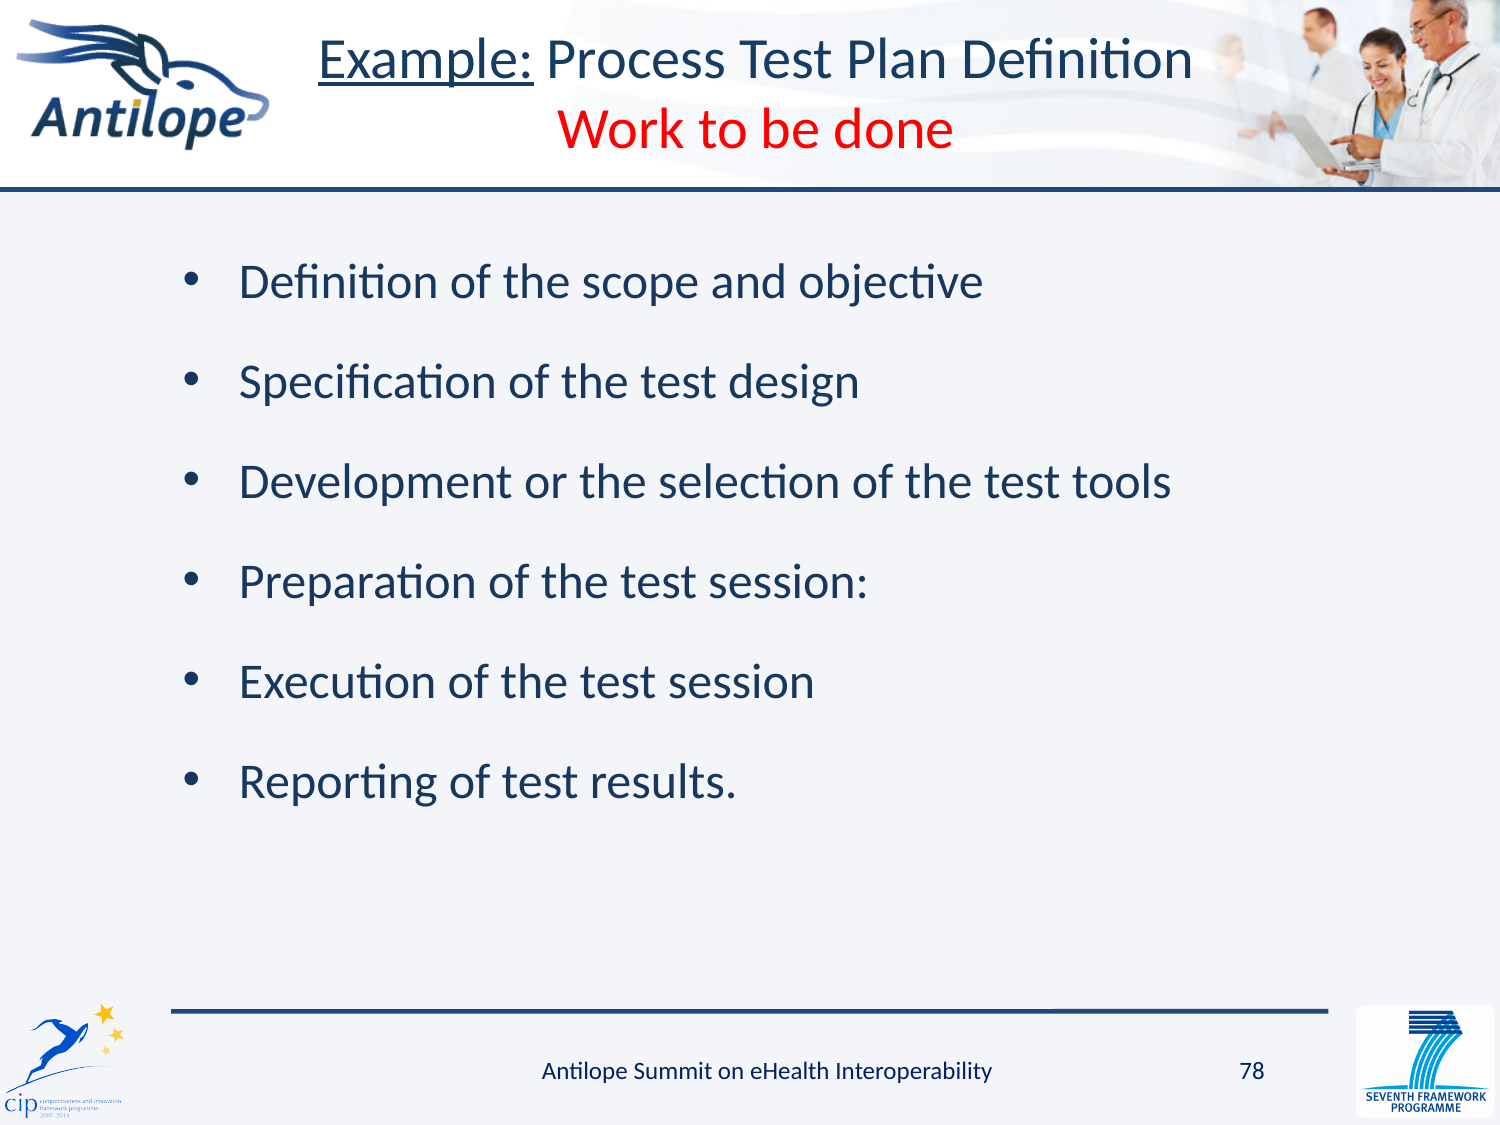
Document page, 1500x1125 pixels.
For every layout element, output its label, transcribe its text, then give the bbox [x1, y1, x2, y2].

picture [5, 1003, 124, 1118]
slide_number 78 [1175, 1046, 1329, 1107]
title Example: Process Test Plan Definition Work to be done [301, 7, 1211, 173]
picture [1356, 1005, 1495, 1118]
picture [0, 0, 1500, 187]
footer Antilope Summit on eHealth Interoperability [395, 1046, 1140, 1107]
list Definition of the scope and objective Specification of the test design Development or the selection of the test tools Preparation of the test session: Execution of the test session Reporting of test results. [167, 210, 1329, 870]
